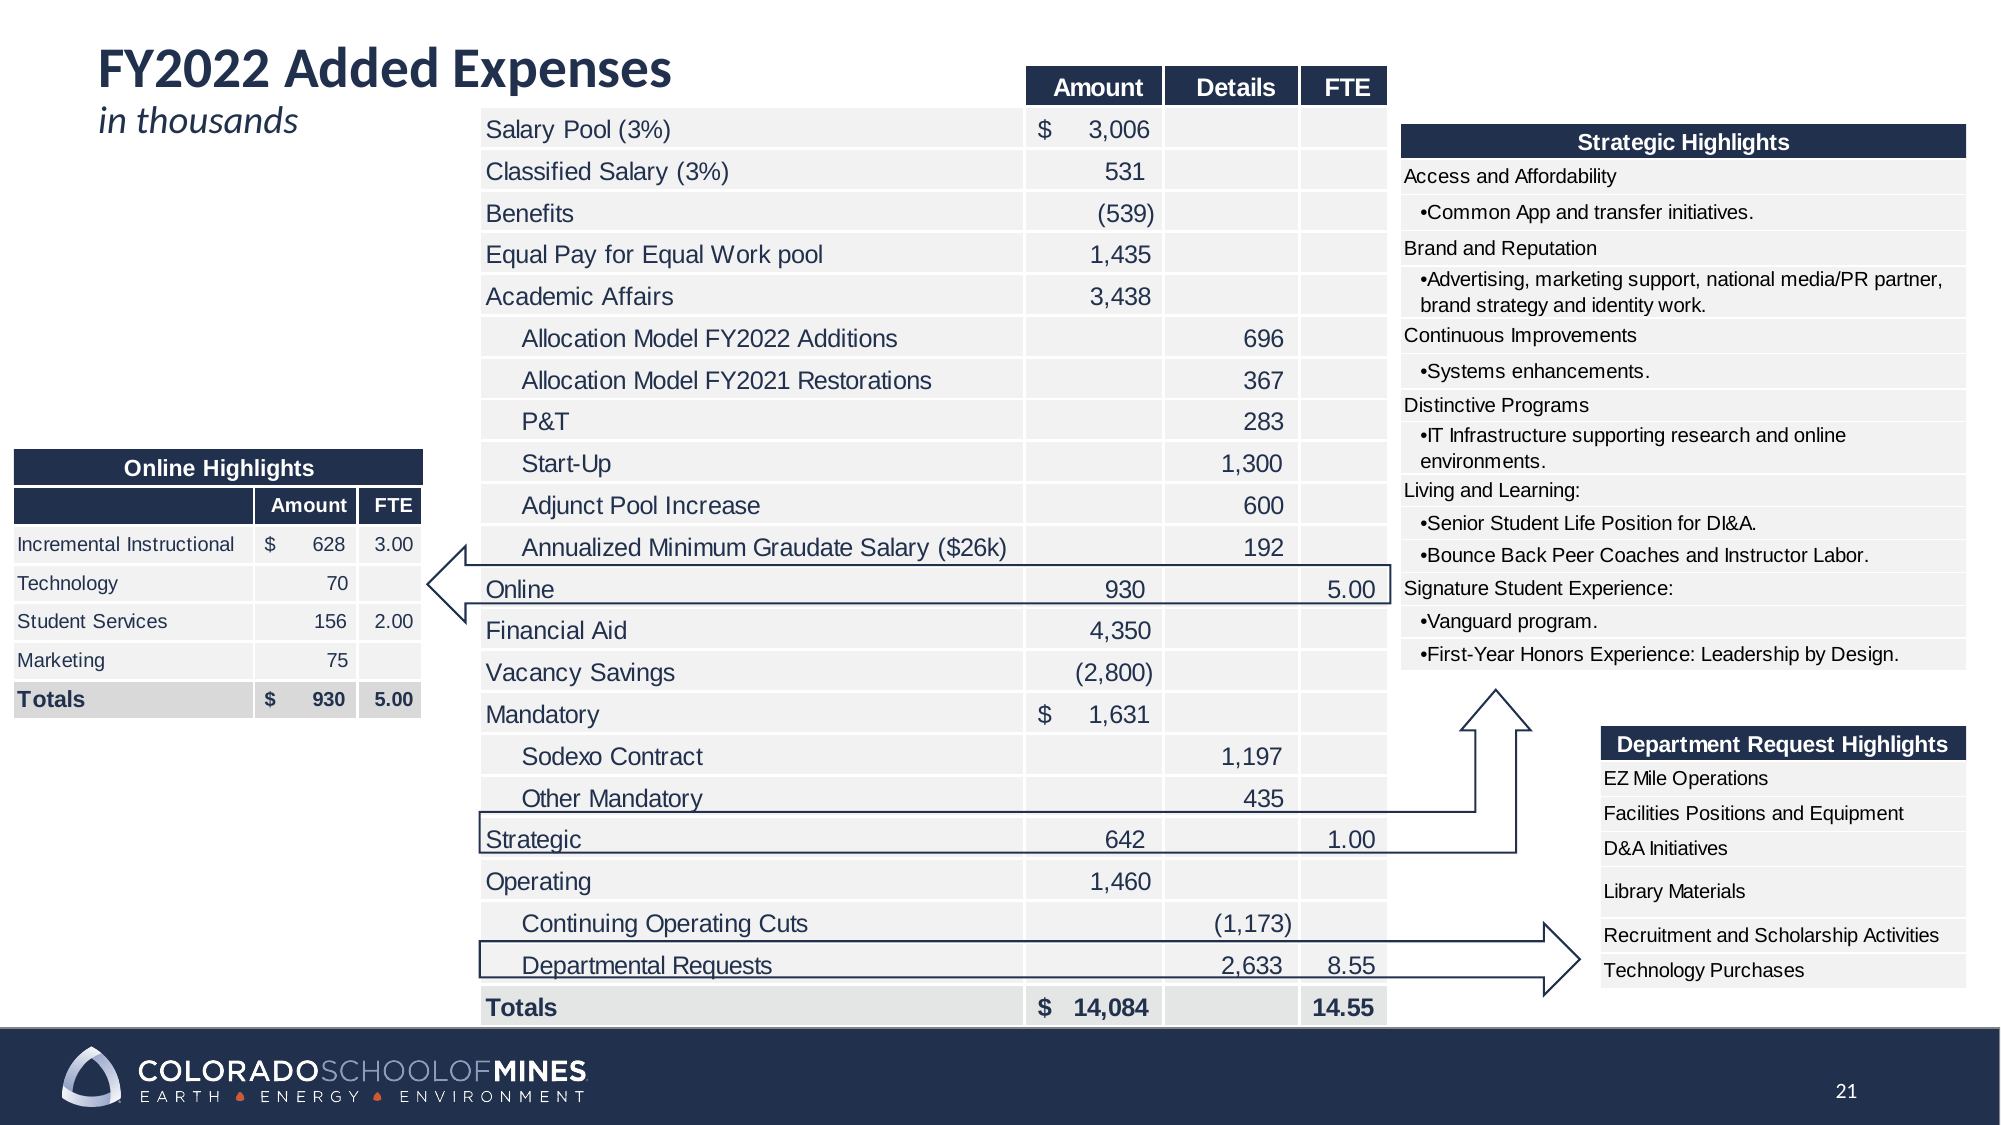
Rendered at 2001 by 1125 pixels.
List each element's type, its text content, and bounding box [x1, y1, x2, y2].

text_box [1391, 688, 1534, 854]
text_box [425, 543, 479, 625]
picture [12, 447, 425, 721]
title FY2022 Added Expenses in thousands [83, 29, 1809, 150]
picture [1599, 725, 1968, 989]
picture [479, 64, 1391, 1028]
slide_number 21 [1422, 1042, 1873, 1103]
picture [62, 1046, 588, 1107]
text_box [1391, 920, 1582, 998]
picture [1399, 122, 1968, 672]
